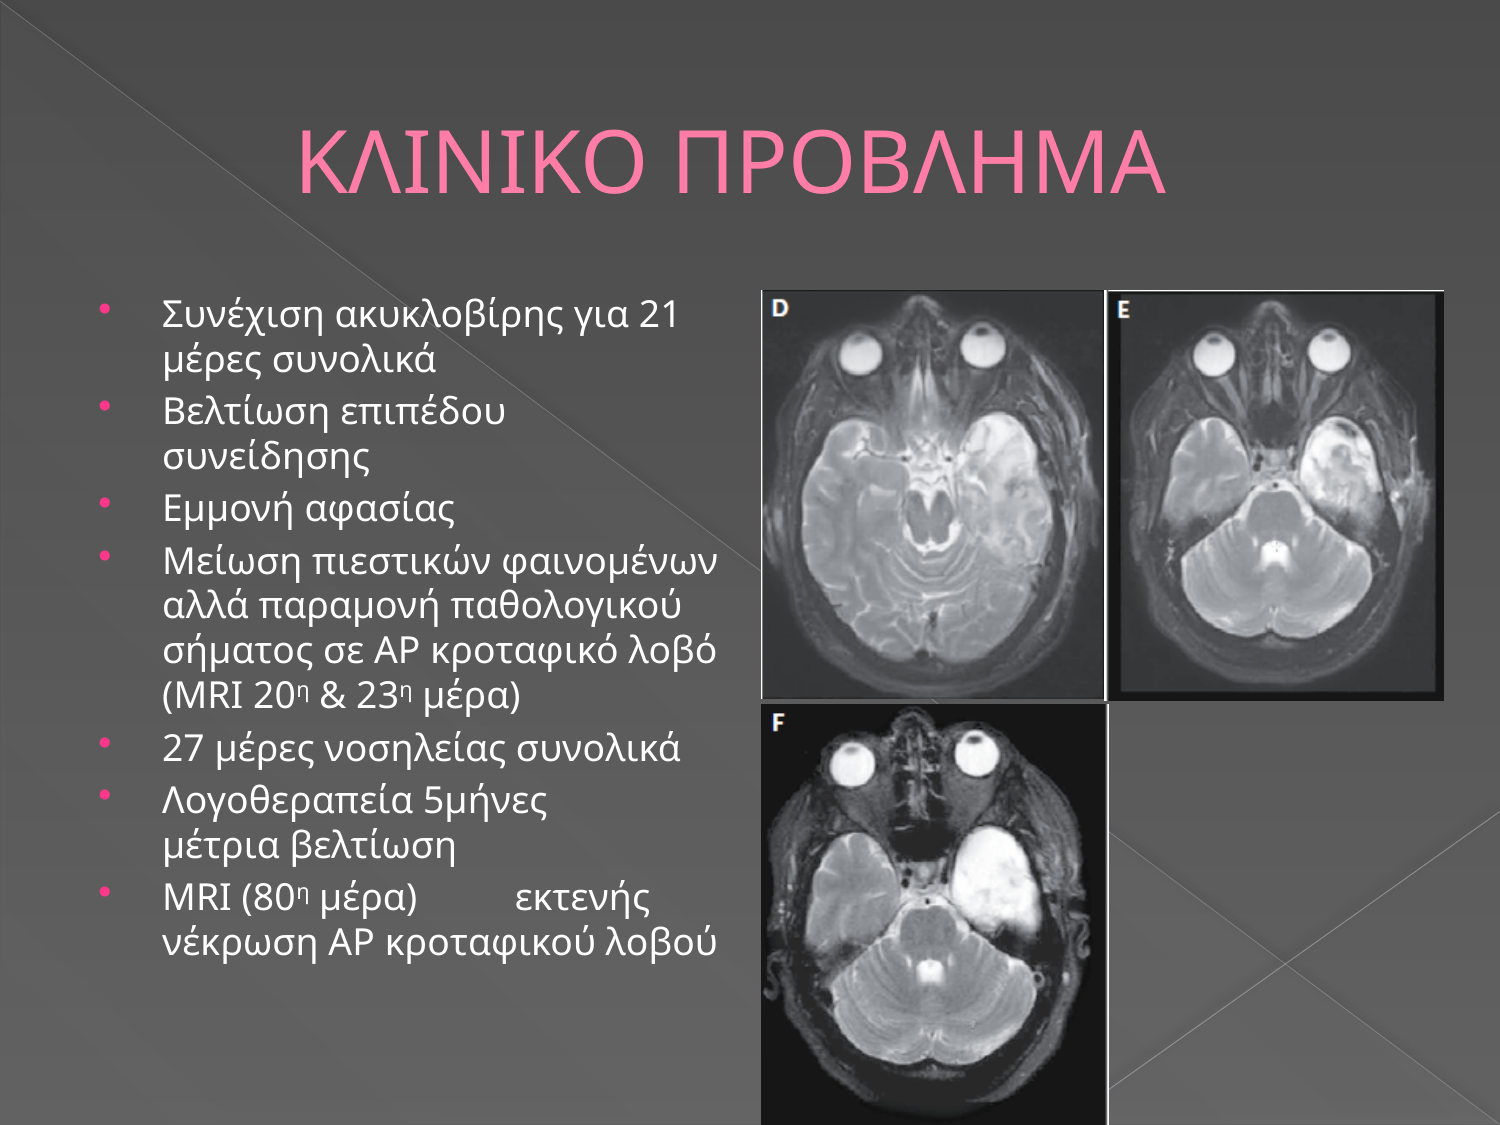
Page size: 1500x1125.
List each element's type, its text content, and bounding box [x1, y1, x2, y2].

picture [1104, 290, 1445, 701]
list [761, 290, 1094, 691]
title ΚΛΙΝΙΚΟ ΠΡΟΒΛΗΜΑ [75, 43, 1425, 274]
list Συνέχιση ακυκλοβίρης για 21 μέρες συνολικά Βελτίωση επιπέδου συνείδησης Εμμονή αφασίας Μείωση πιεστικών φαινομένων αλλά παραμονή παθολογικού σήματος σε ΑΡ κροταφικό λοβό (MRI 20η & 23η μέρα) 27 μέρες νοσηλείας συνολικά Λογοθεραπεία 5μήνες μέτρια βελτίωση MRI (80η μέρα) εκτενής νέκρωση ΑΡ κροταφικού λοβού [75, 282, 738, 1025]
picture [761, 703, 1109, 1125]
